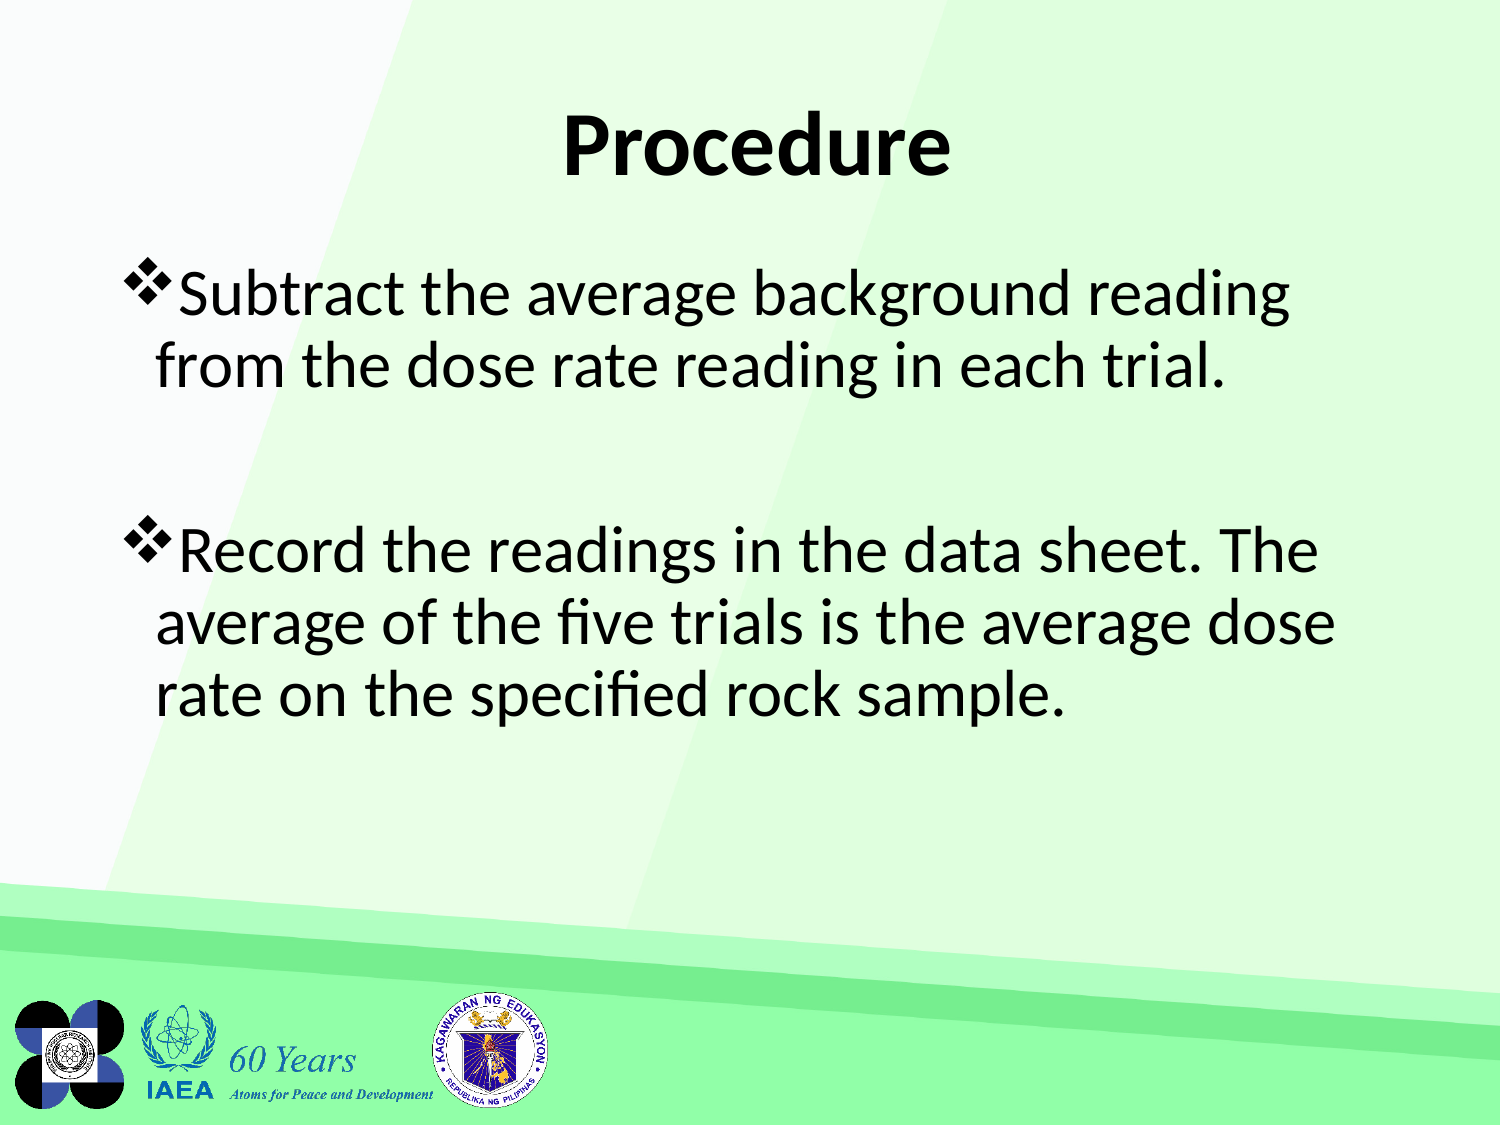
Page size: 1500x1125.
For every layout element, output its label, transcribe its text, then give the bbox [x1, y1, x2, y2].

text_box Procedure [547, 37, 1095, 255]
list Subtract the average background reading from the dose rate reading in each trial. Record the readings in the data sheet. The average of the five trials is the average dose rate on the specified rock sample. [103, 250, 1397, 788]
picture [0, 0, 1500, 1125]
